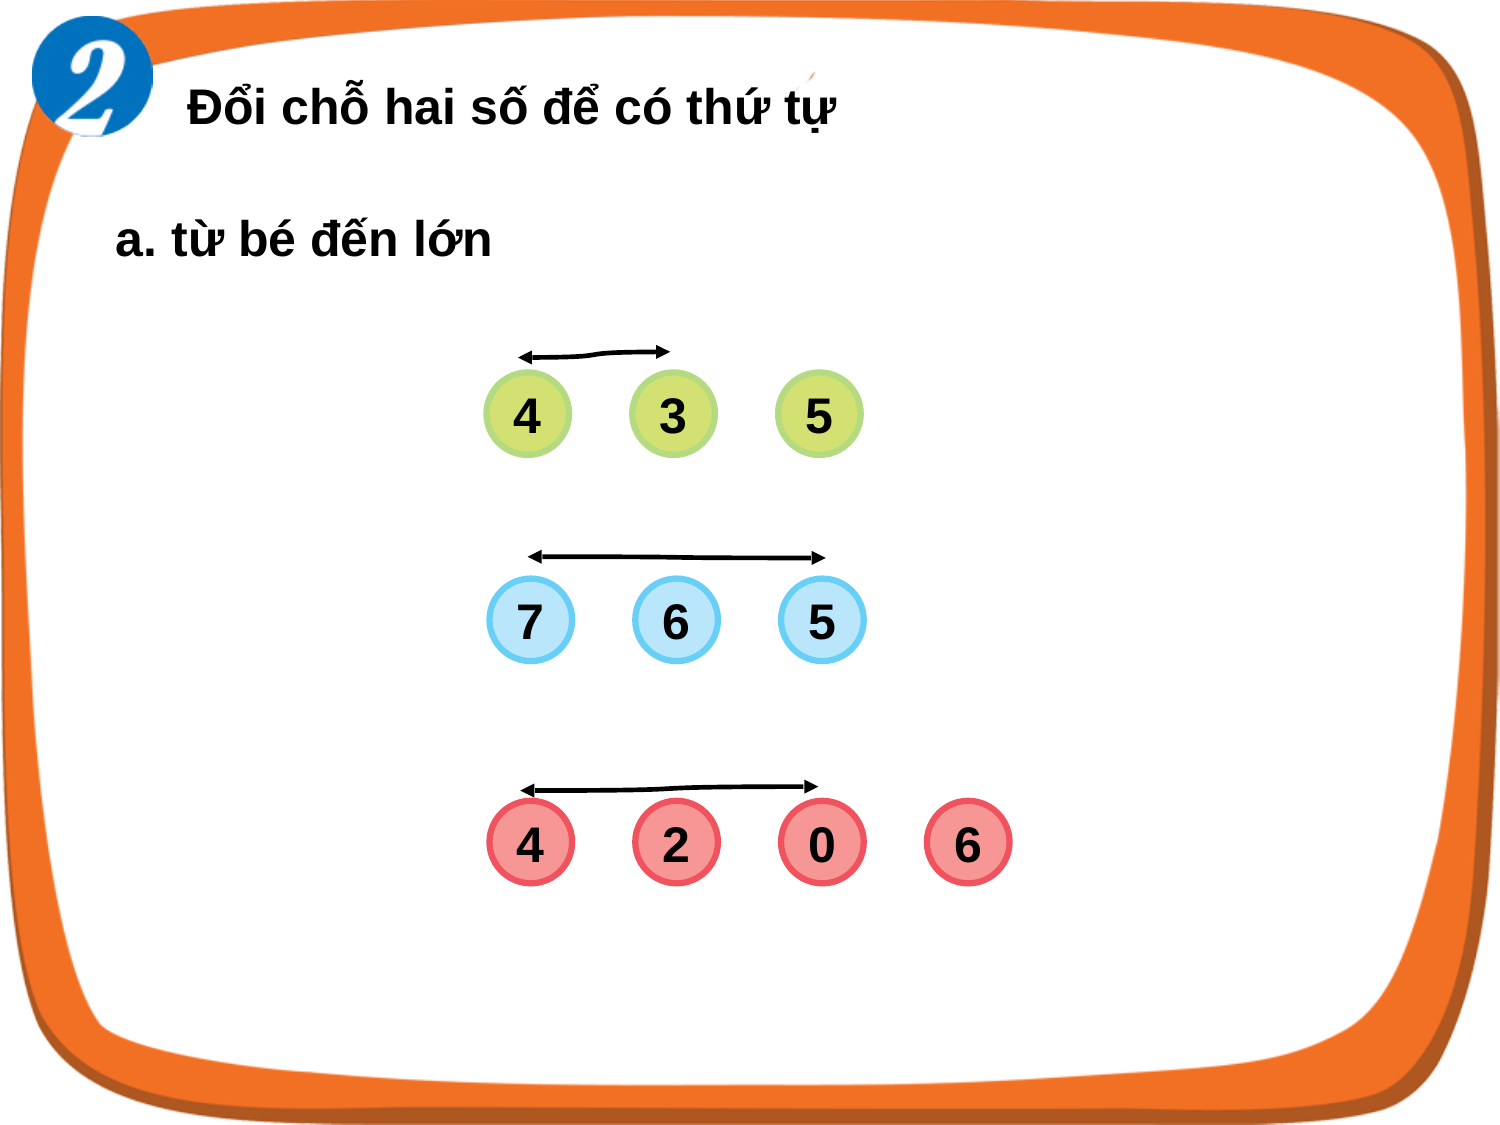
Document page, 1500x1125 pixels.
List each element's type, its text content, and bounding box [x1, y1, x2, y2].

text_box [579, 444, 774, 671]
text_box Đổi chỗ hai số để có thứ tự [172, 66, 1324, 142]
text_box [540, 300, 649, 409]
text_box 4 [488, 799, 571, 885]
text_box 7 [488, 577, 574, 663]
text_box 3 [631, 371, 716, 444]
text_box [571, 675, 767, 902]
text_box 4 [485, 371, 571, 456]
text_box 5 [777, 371, 862, 456]
text_box 5 [780, 577, 865, 663]
picture [0, 0, 1500, 1125]
text_box 0 [780, 799, 865, 885]
text_box a. từ bé đến lớn [101, 199, 514, 275]
text_box 6 [925, 799, 1011, 885]
